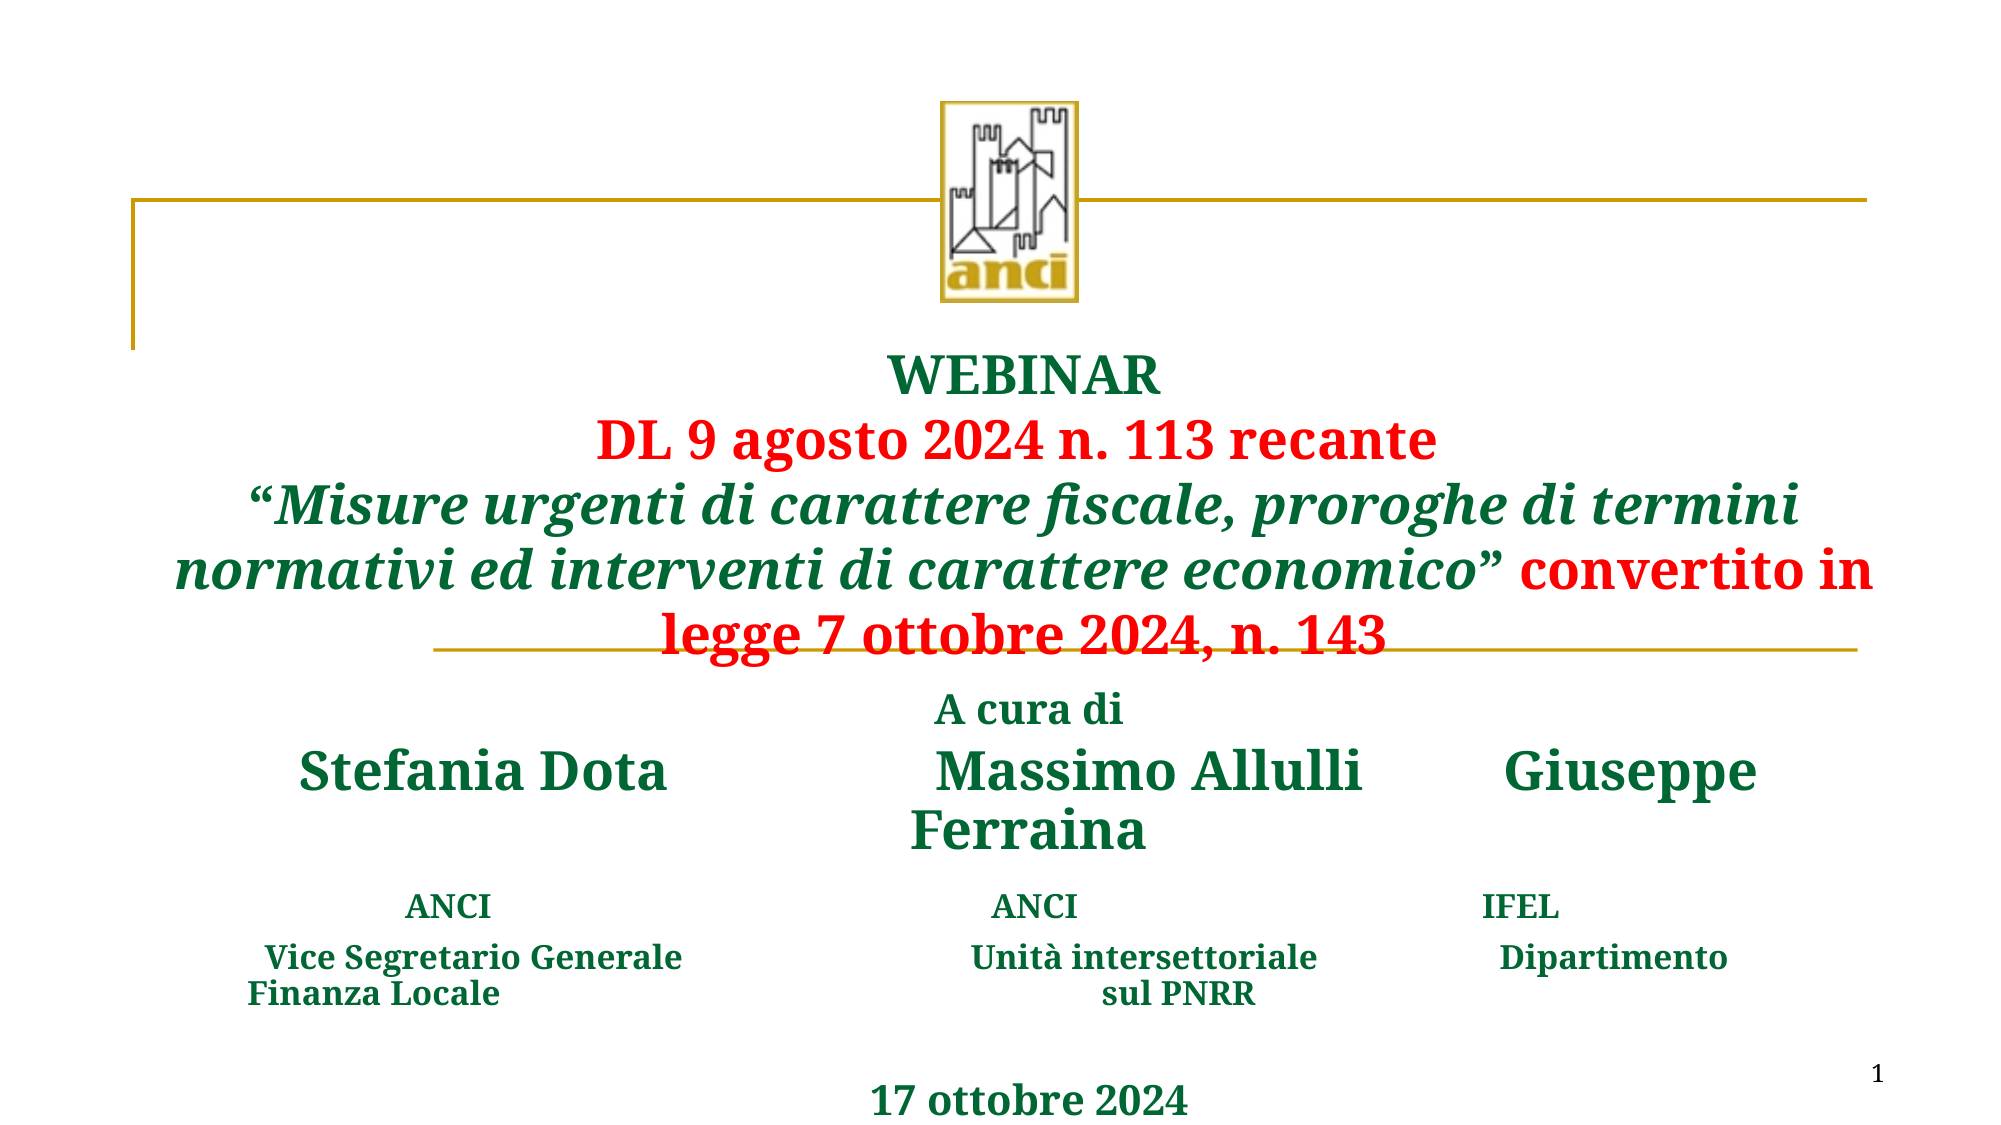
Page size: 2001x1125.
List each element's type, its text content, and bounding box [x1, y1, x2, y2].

slide_number 1 [1433, 1024, 1900, 1100]
title WEBINAR DL 9 agosto 2024 n. 113 recante “Misure urgenti di carattere fiscale, proroghe di termini normativi ed interventi di carattere economico” convertito in legge 7 ottobre 2024, n. 143 [149, 333, 1900, 688]
subtitle A cura di Stefania Dota Massimo Allulli Giuseppe Ferraina ANCI ANCI IFEL Vice Segretario Generale Unità intersettoriale Dipartimento Finanza Locale sul PNRR 17 ottobre 2024 [232, 680, 1827, 1084]
picture [940, 101, 1080, 303]
